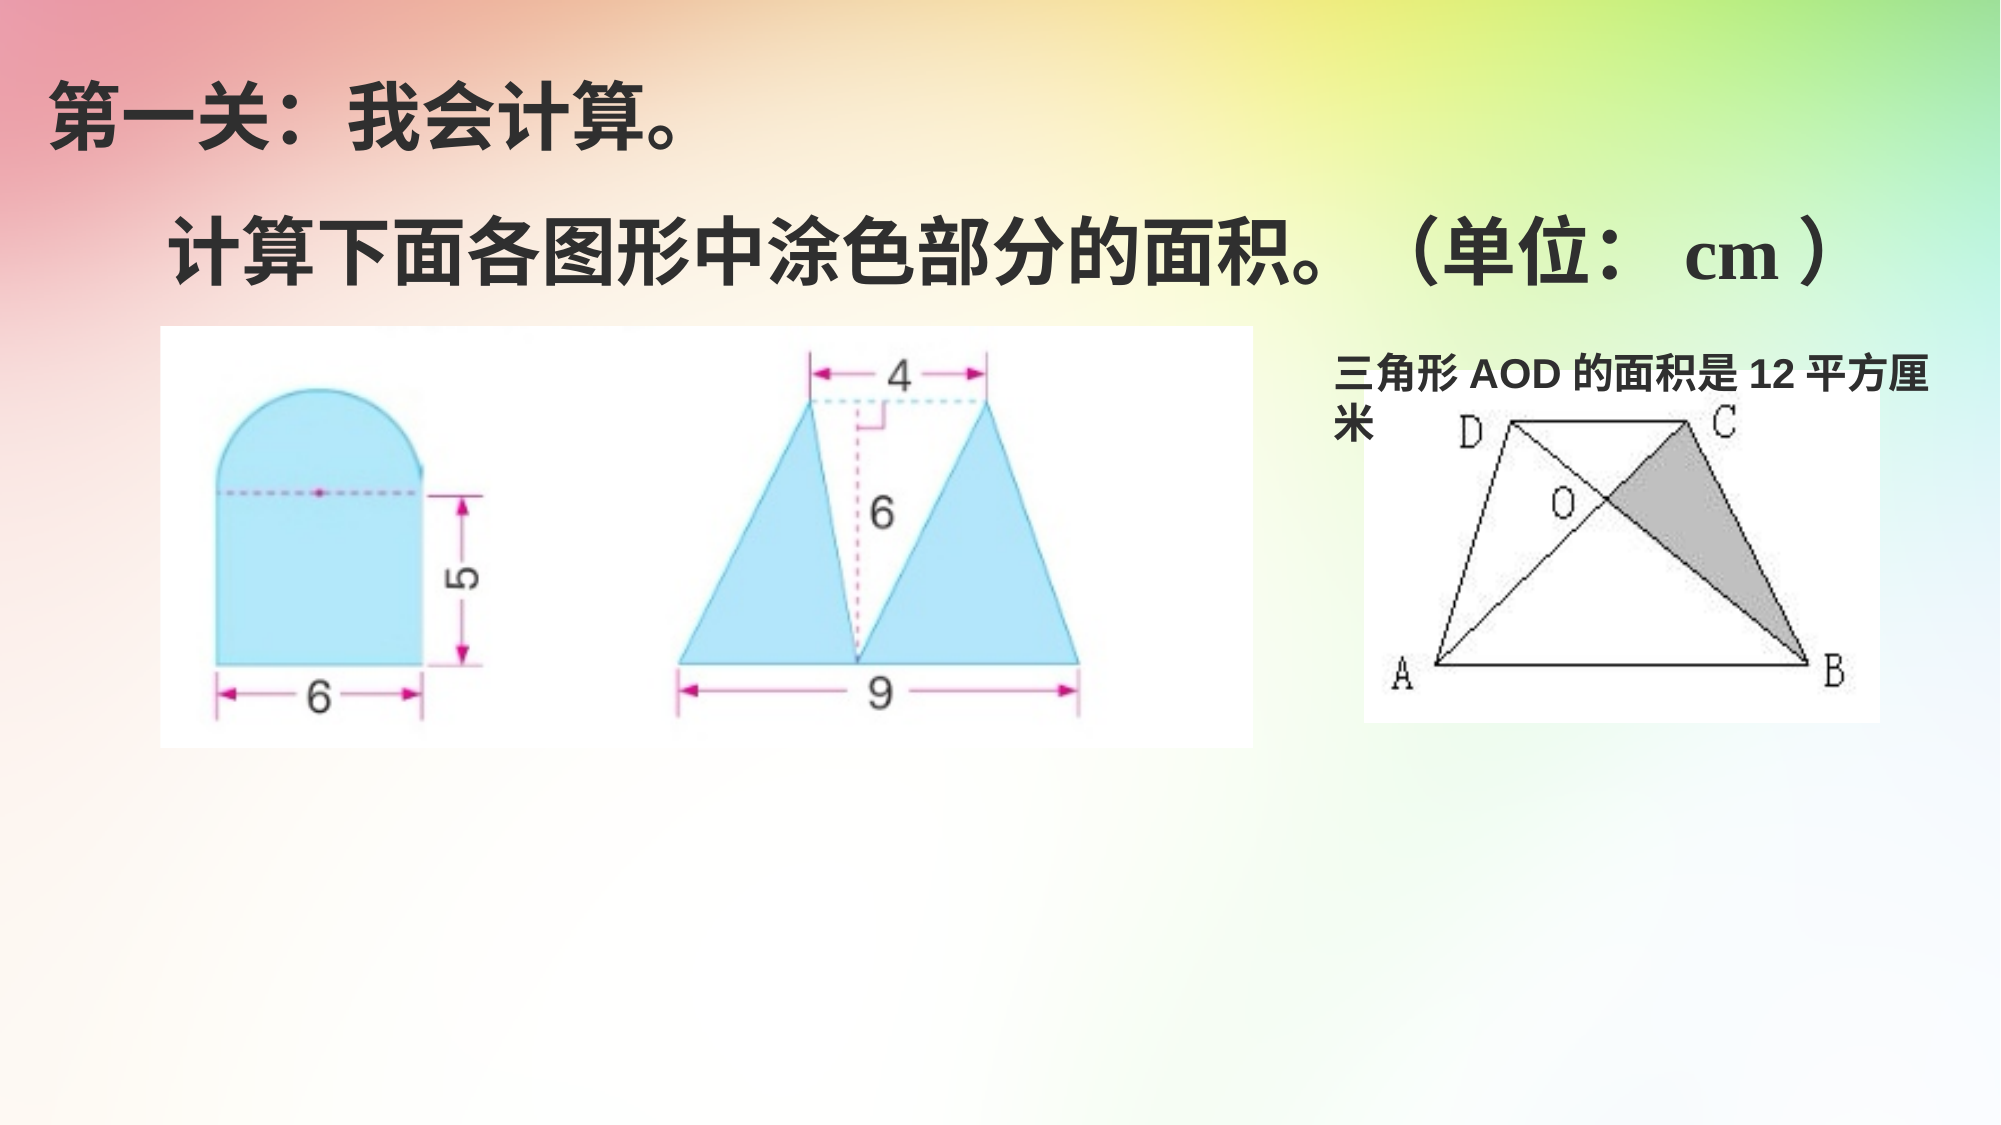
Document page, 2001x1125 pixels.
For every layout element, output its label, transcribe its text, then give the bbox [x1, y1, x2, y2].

text_box 第一关：我会计算。 计算下面各图形中涂色部分的面积。（单位：cm） [31, 17, 1987, 302]
text_box 三角形AOD的面积是12平方厘米 [1319, 338, 1964, 454]
picture [0, 0, 2001, 1125]
